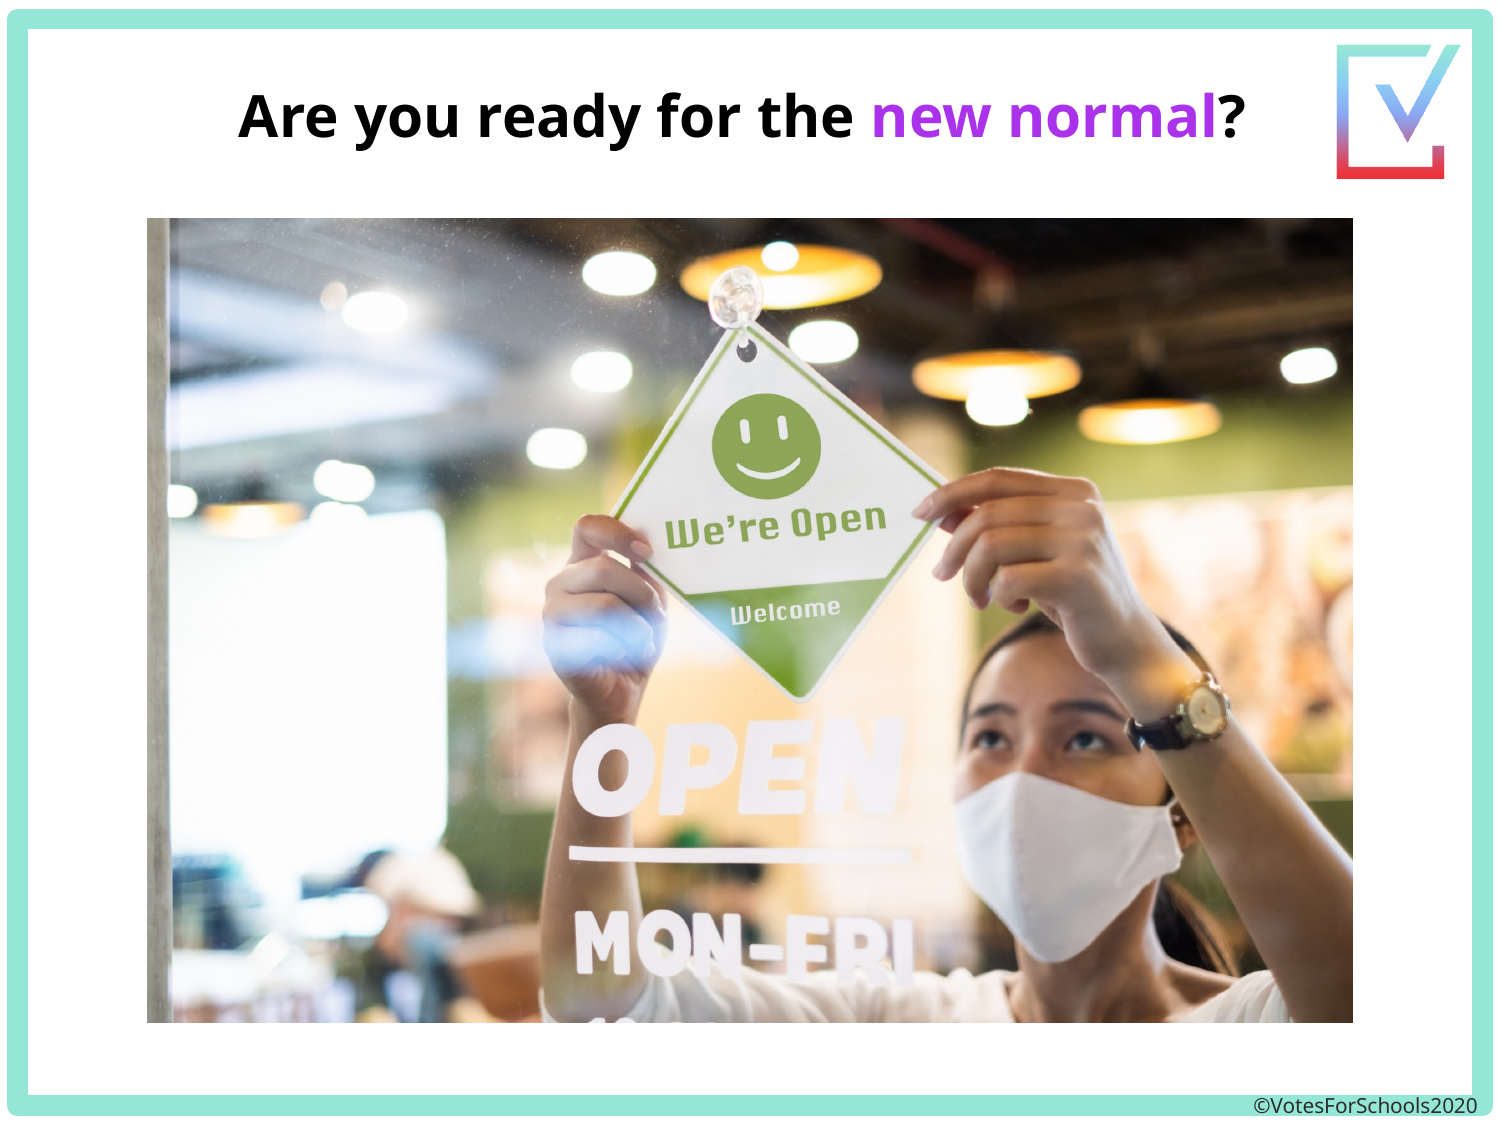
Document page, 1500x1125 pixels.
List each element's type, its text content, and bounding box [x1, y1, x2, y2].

text_box Are you ready for the new normal? [197, 71, 1303, 218]
picture [1334, 42, 1463, 181]
picture [146, 218, 1353, 1023]
